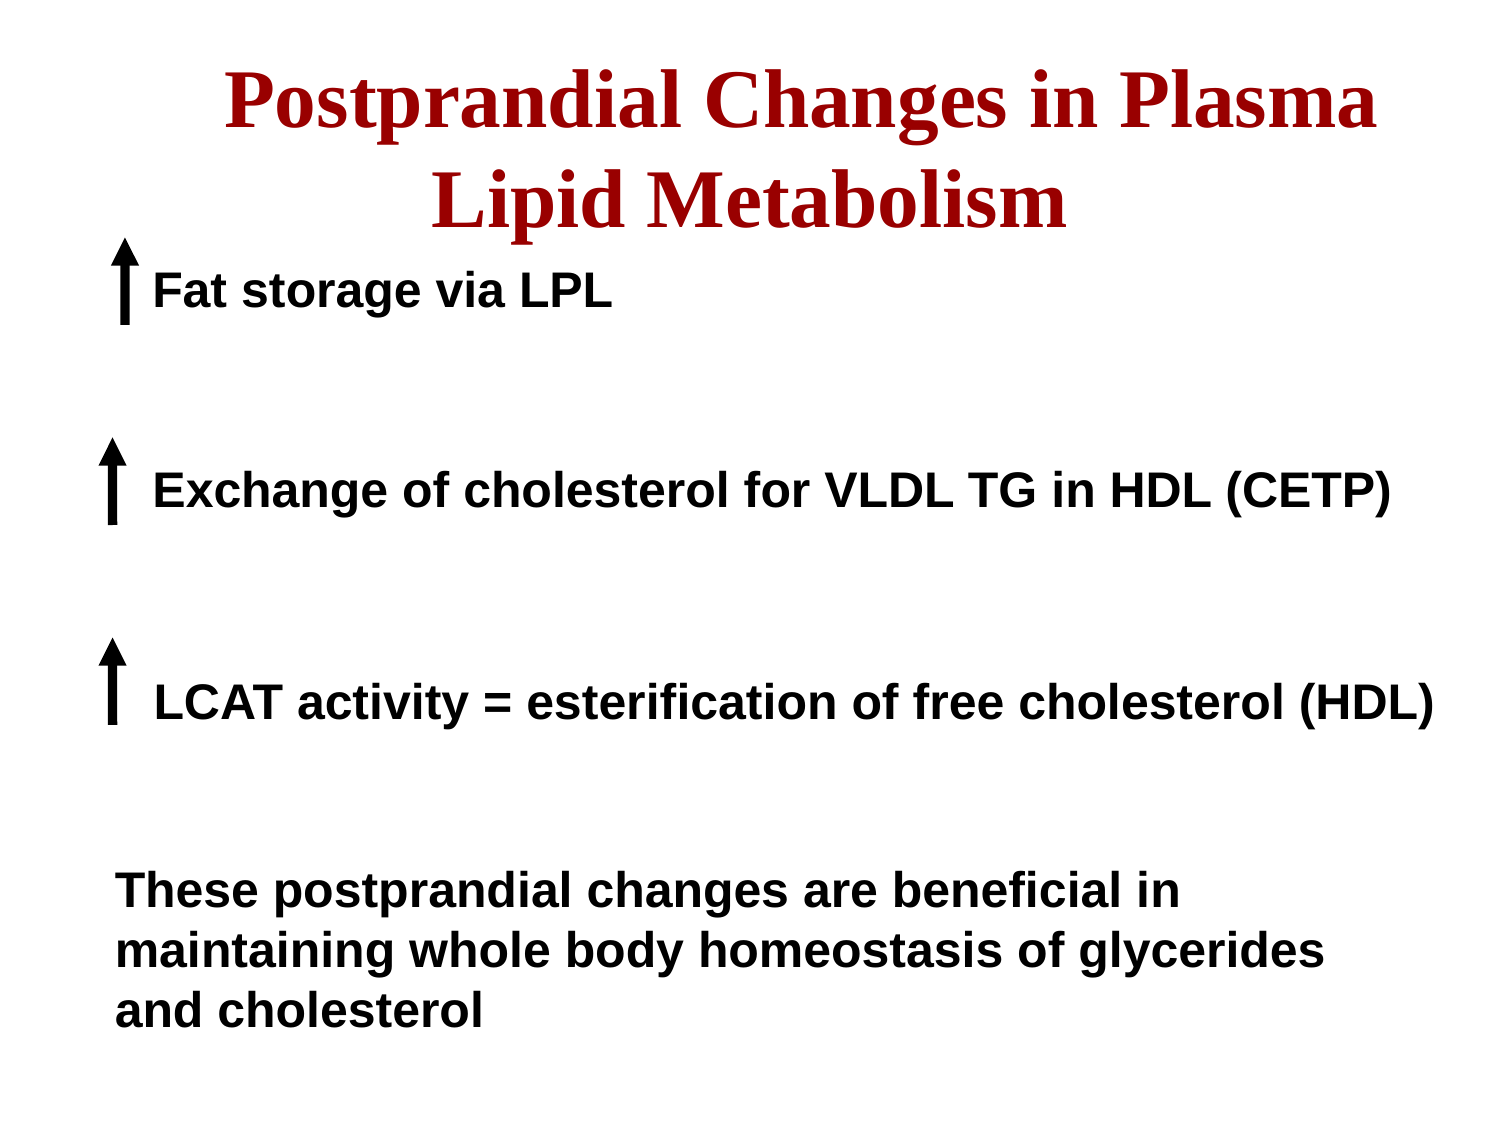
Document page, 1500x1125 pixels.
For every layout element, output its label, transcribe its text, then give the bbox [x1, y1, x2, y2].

text_box LCAT activity = esterification of free cholesterol (HDL) [138, 662, 1451, 738]
text_box These postprandial changes are beneficial in maintaining whole body homeostasis of glycerides and cholesterol [99, 849, 1425, 1045]
title Postprandial Changes in Plasma Lipid Metabolism [37, 49, 1463, 238]
text_box Fat storage via LPL [137, 249, 629, 325]
text_box [106, 637, 119, 725]
text_box Exchange of cholesterol for VLDL TG in HDL (CETP) [137, 449, 1408, 525]
text_box [118, 237, 132, 325]
text_box [106, 437, 119, 526]
